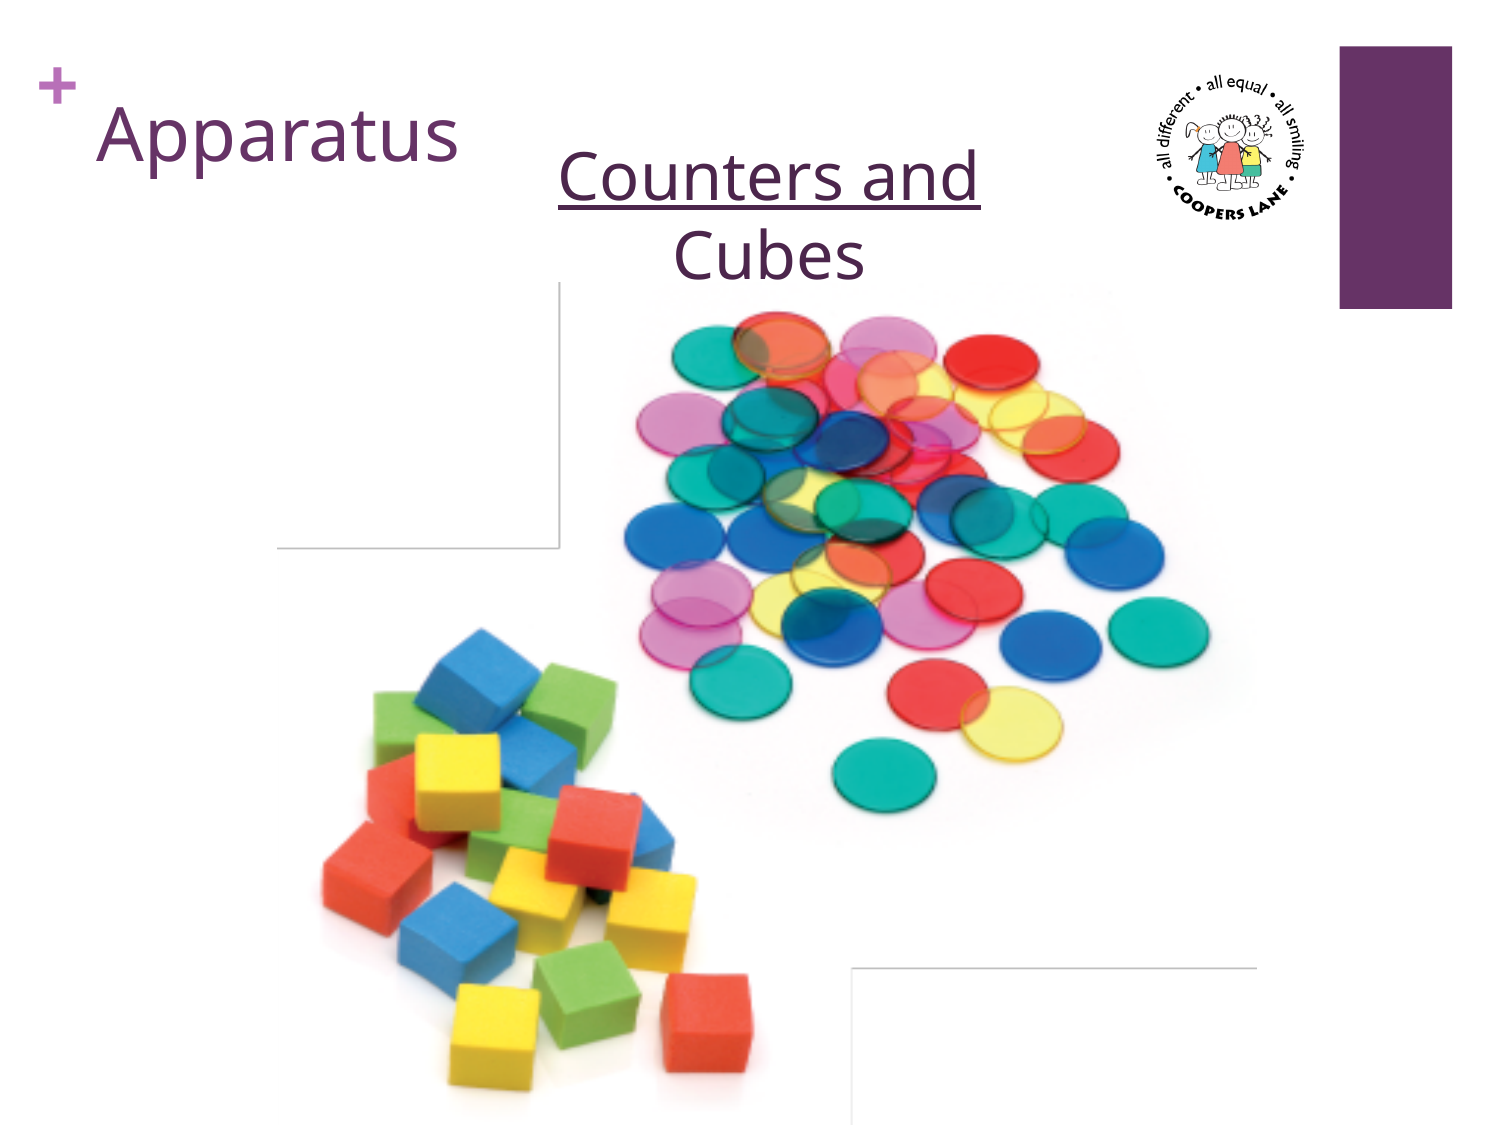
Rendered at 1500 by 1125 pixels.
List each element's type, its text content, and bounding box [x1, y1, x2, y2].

picture [1156, 74, 1305, 220]
title Apparatus [81, 79, 1322, 263]
picture [277, 282, 1258, 1125]
text_box Counters and Cubes [497, 126, 1042, 279]
